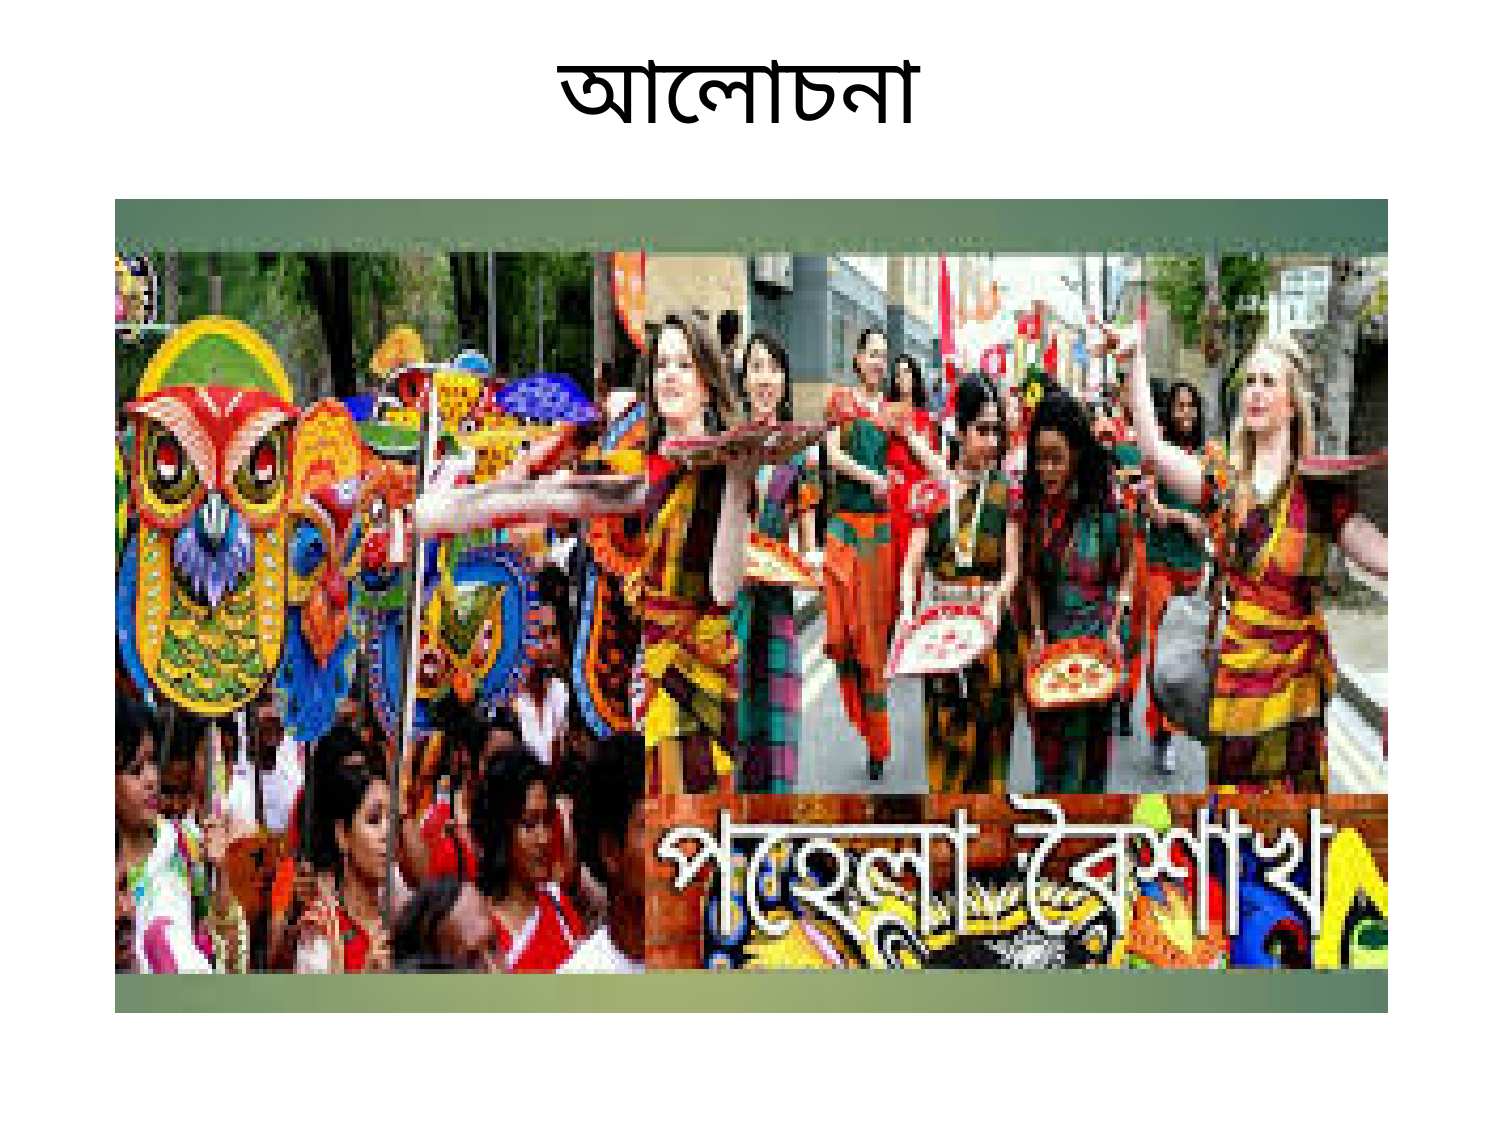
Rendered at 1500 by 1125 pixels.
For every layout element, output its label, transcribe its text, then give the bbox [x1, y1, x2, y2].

picture [114, 199, 1388, 1013]
text_box আলোচনা [115, 24, 1363, 150]
